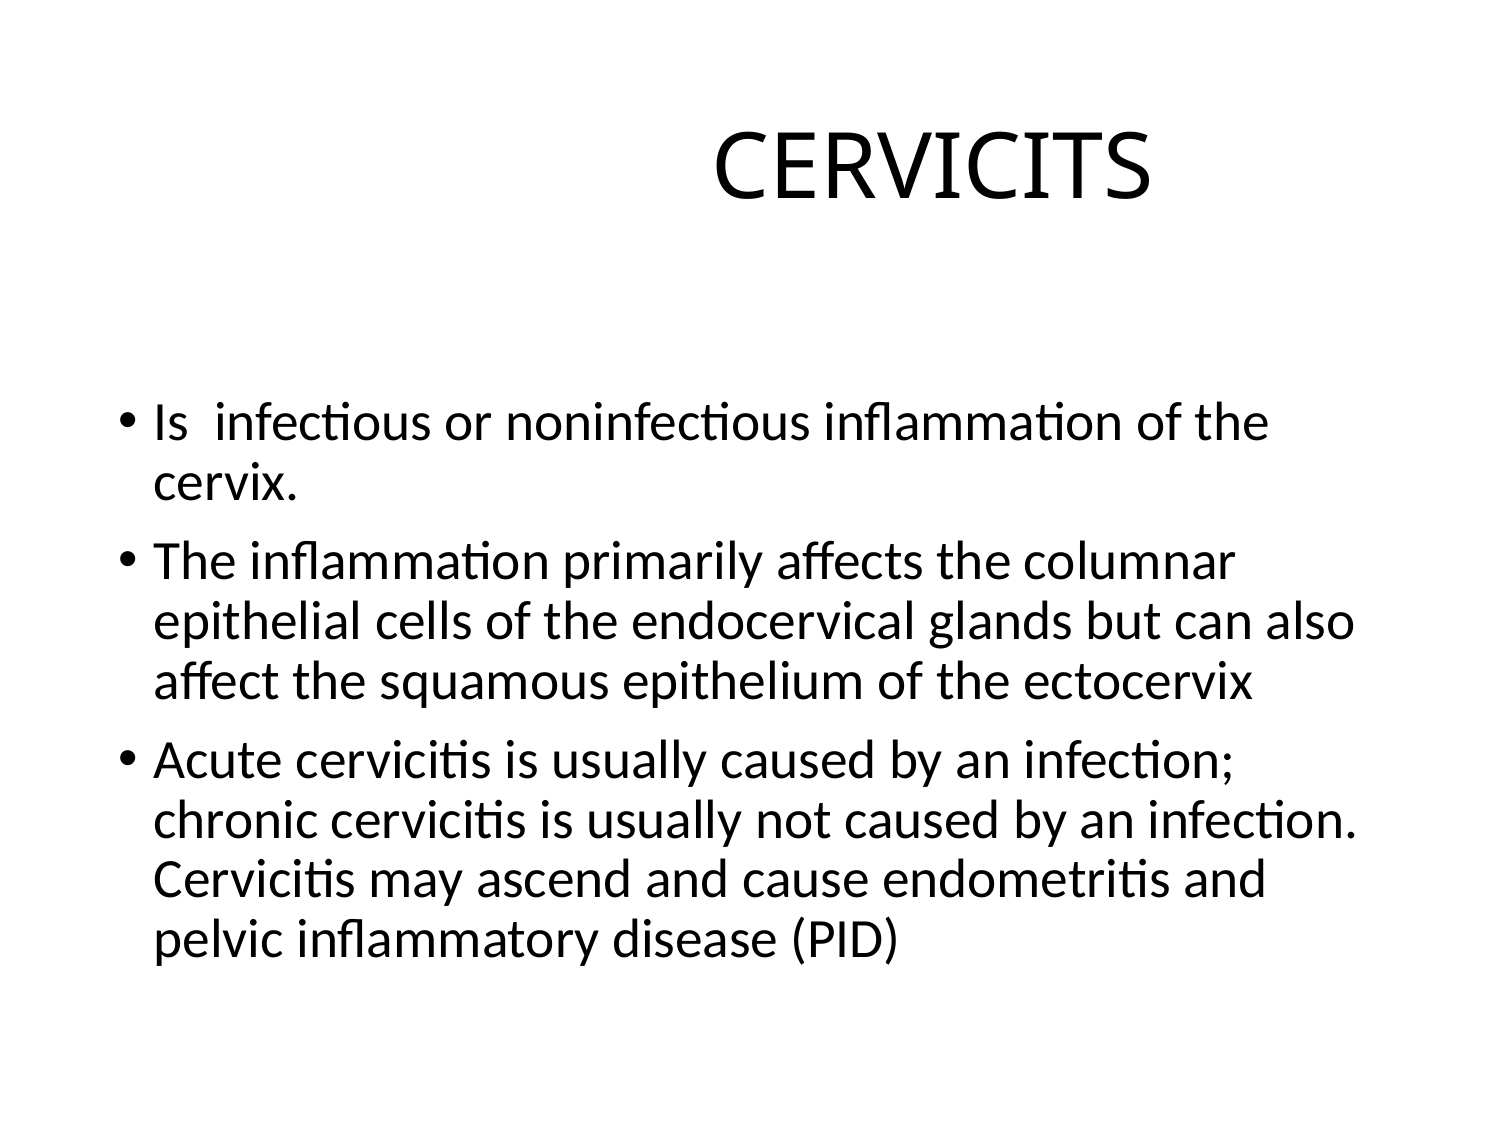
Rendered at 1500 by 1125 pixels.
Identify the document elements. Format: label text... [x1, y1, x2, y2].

list Is infectious or noninfectious inflammation of the cervix. The inflammation primarily affects the columnar epithelial cells of the endocervical glands but can also affect the squamous epithelium of the ectocervix Acute cervicitis is usually caused by an infection; chronic cervicitis is usually not caused by an infection. Cervicitis may ascend and cause endometritis and pelvic inflammatory disease (PID) [103, 299, 1397, 1014]
title CERVICITS [103, 59, 1397, 278]
